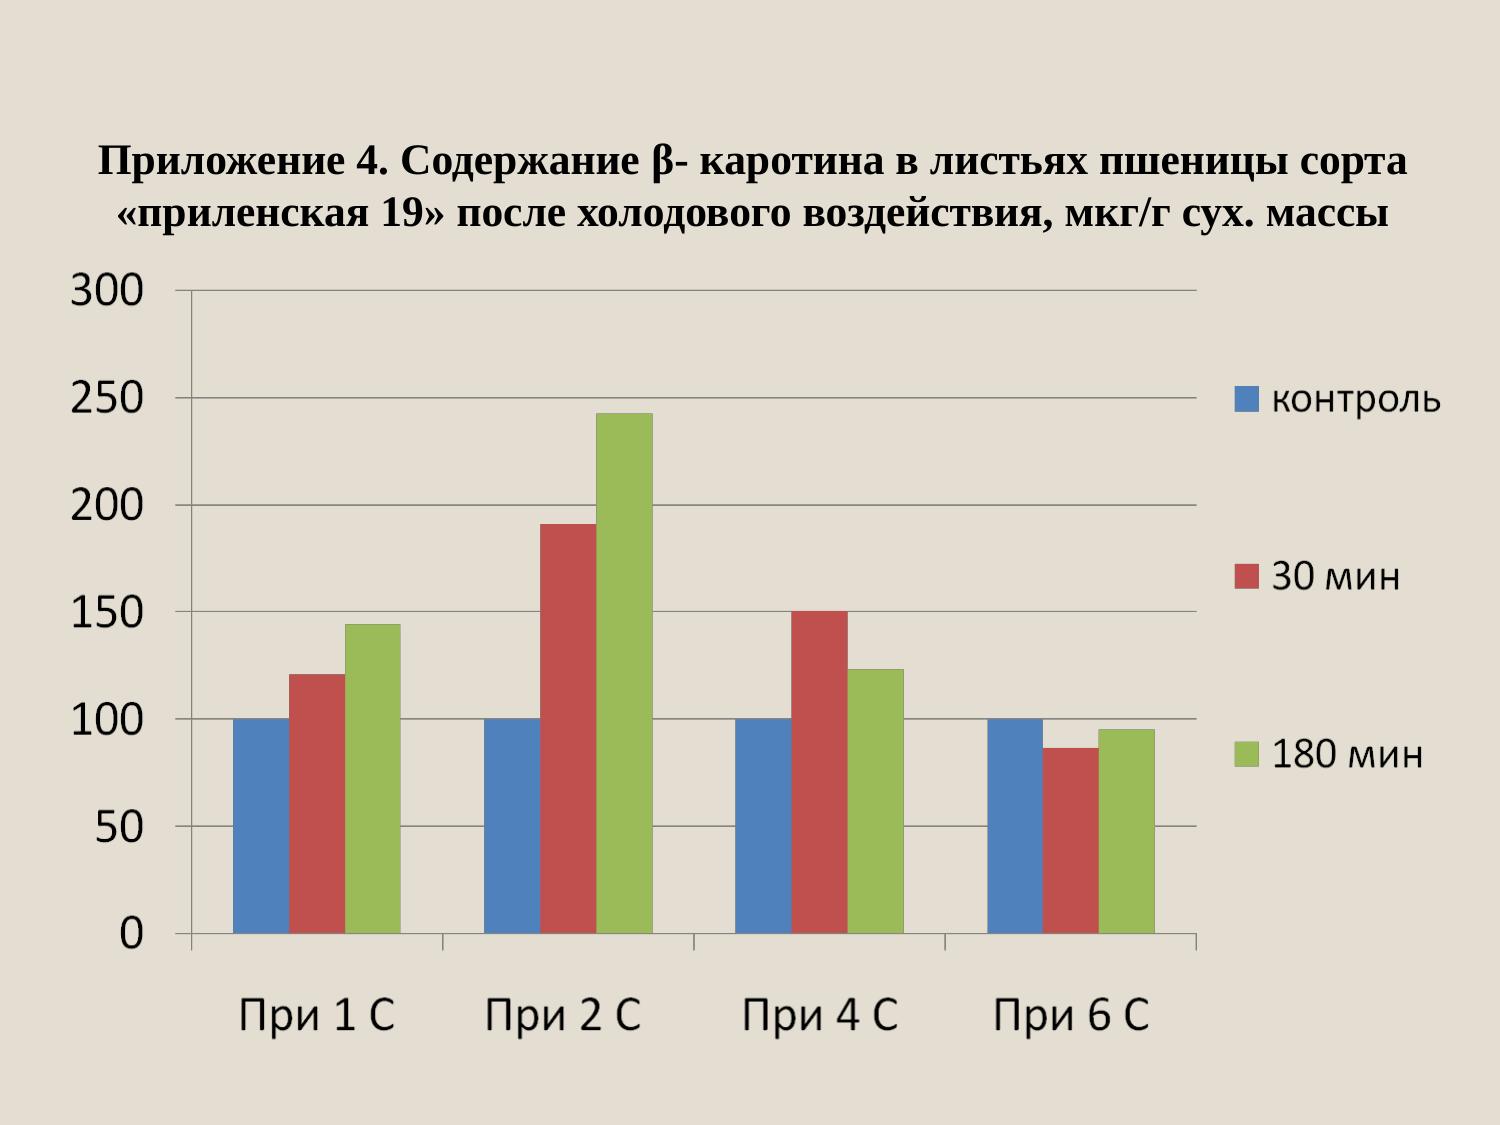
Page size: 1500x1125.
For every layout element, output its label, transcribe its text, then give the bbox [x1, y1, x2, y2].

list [46, 249, 1466, 1067]
title Приложение 4. Содержание β- каротина в листьях пшеницы сорта «приленская 19» после холодового воздействия, мкг/г сух. массы [82, 70, 1425, 243]
